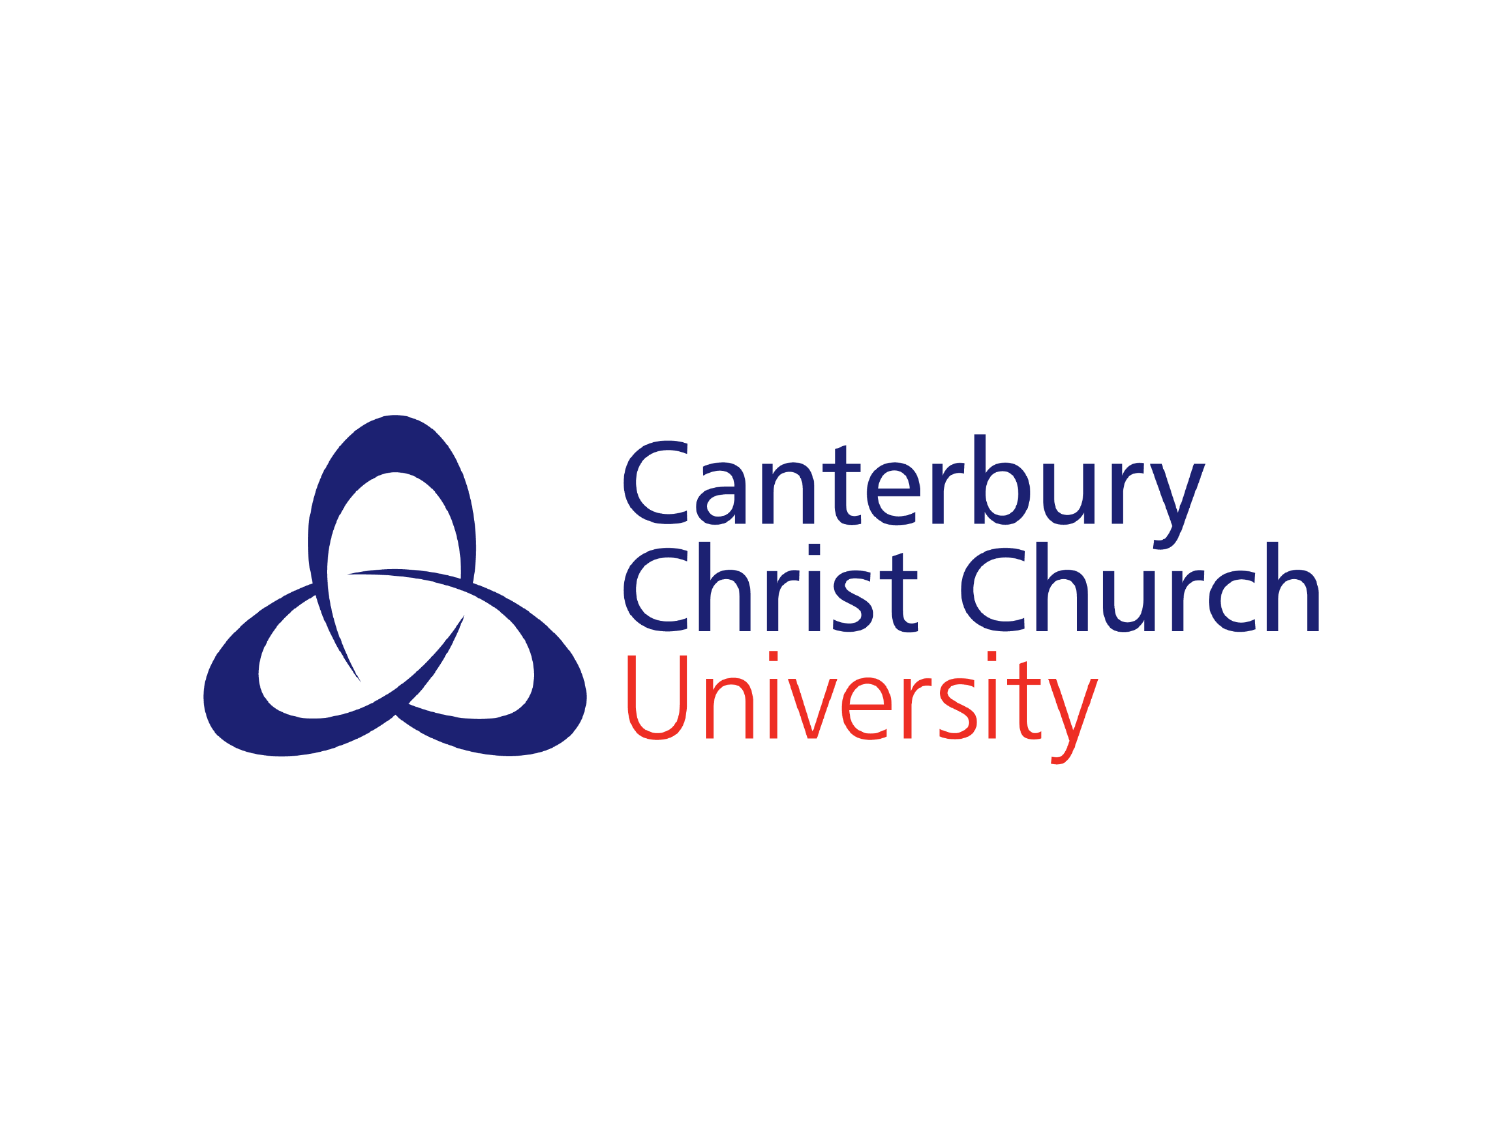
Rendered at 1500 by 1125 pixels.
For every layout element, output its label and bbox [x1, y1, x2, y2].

picture [112, 326, 1409, 854]
